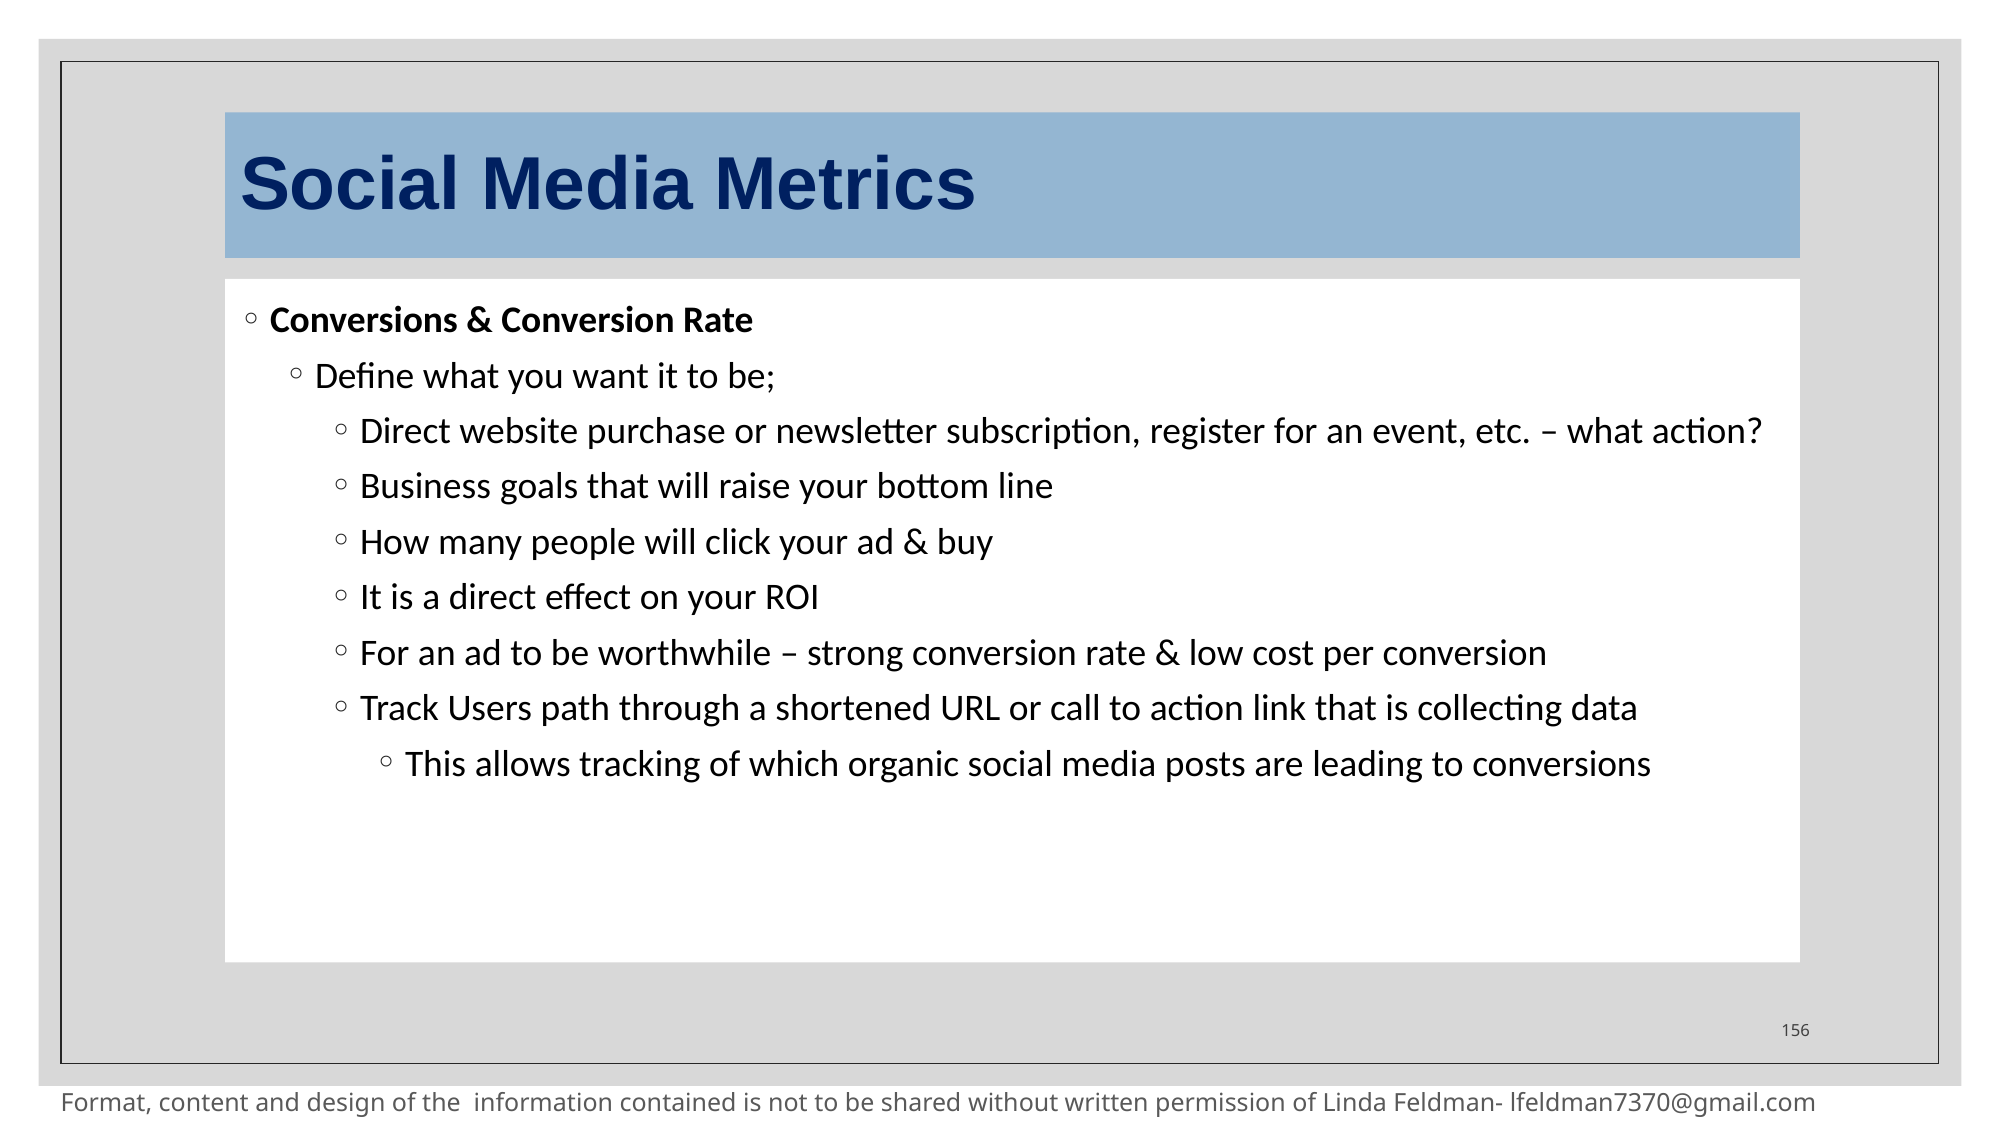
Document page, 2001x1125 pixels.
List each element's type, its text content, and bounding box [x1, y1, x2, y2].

list Conversions & Conversion Rate Define what you want it to be; Direct website purchase or newsletter subscription, register for an event, etc. – what action? Business goals that will raise your bottom line How many people will click your ad & buy It is a direct effect on your ROI For an ad to be worthwhile – strong conversion rate & low cost per conversion Track Users path through a shortened URL or call to action link that is collecting data This allows tracking of which organic social media posts are leading to conversions [225, 278, 1800, 963]
slide_number 156 [1687, 990, 1825, 1050]
text_box Format, content and design of the information contained is not to be shared without written permission of Linda Feldman- lfeldman7370@gmail.com [45, 1079, 1906, 1125]
title Social Media Metrics [225, 112, 1800, 258]
